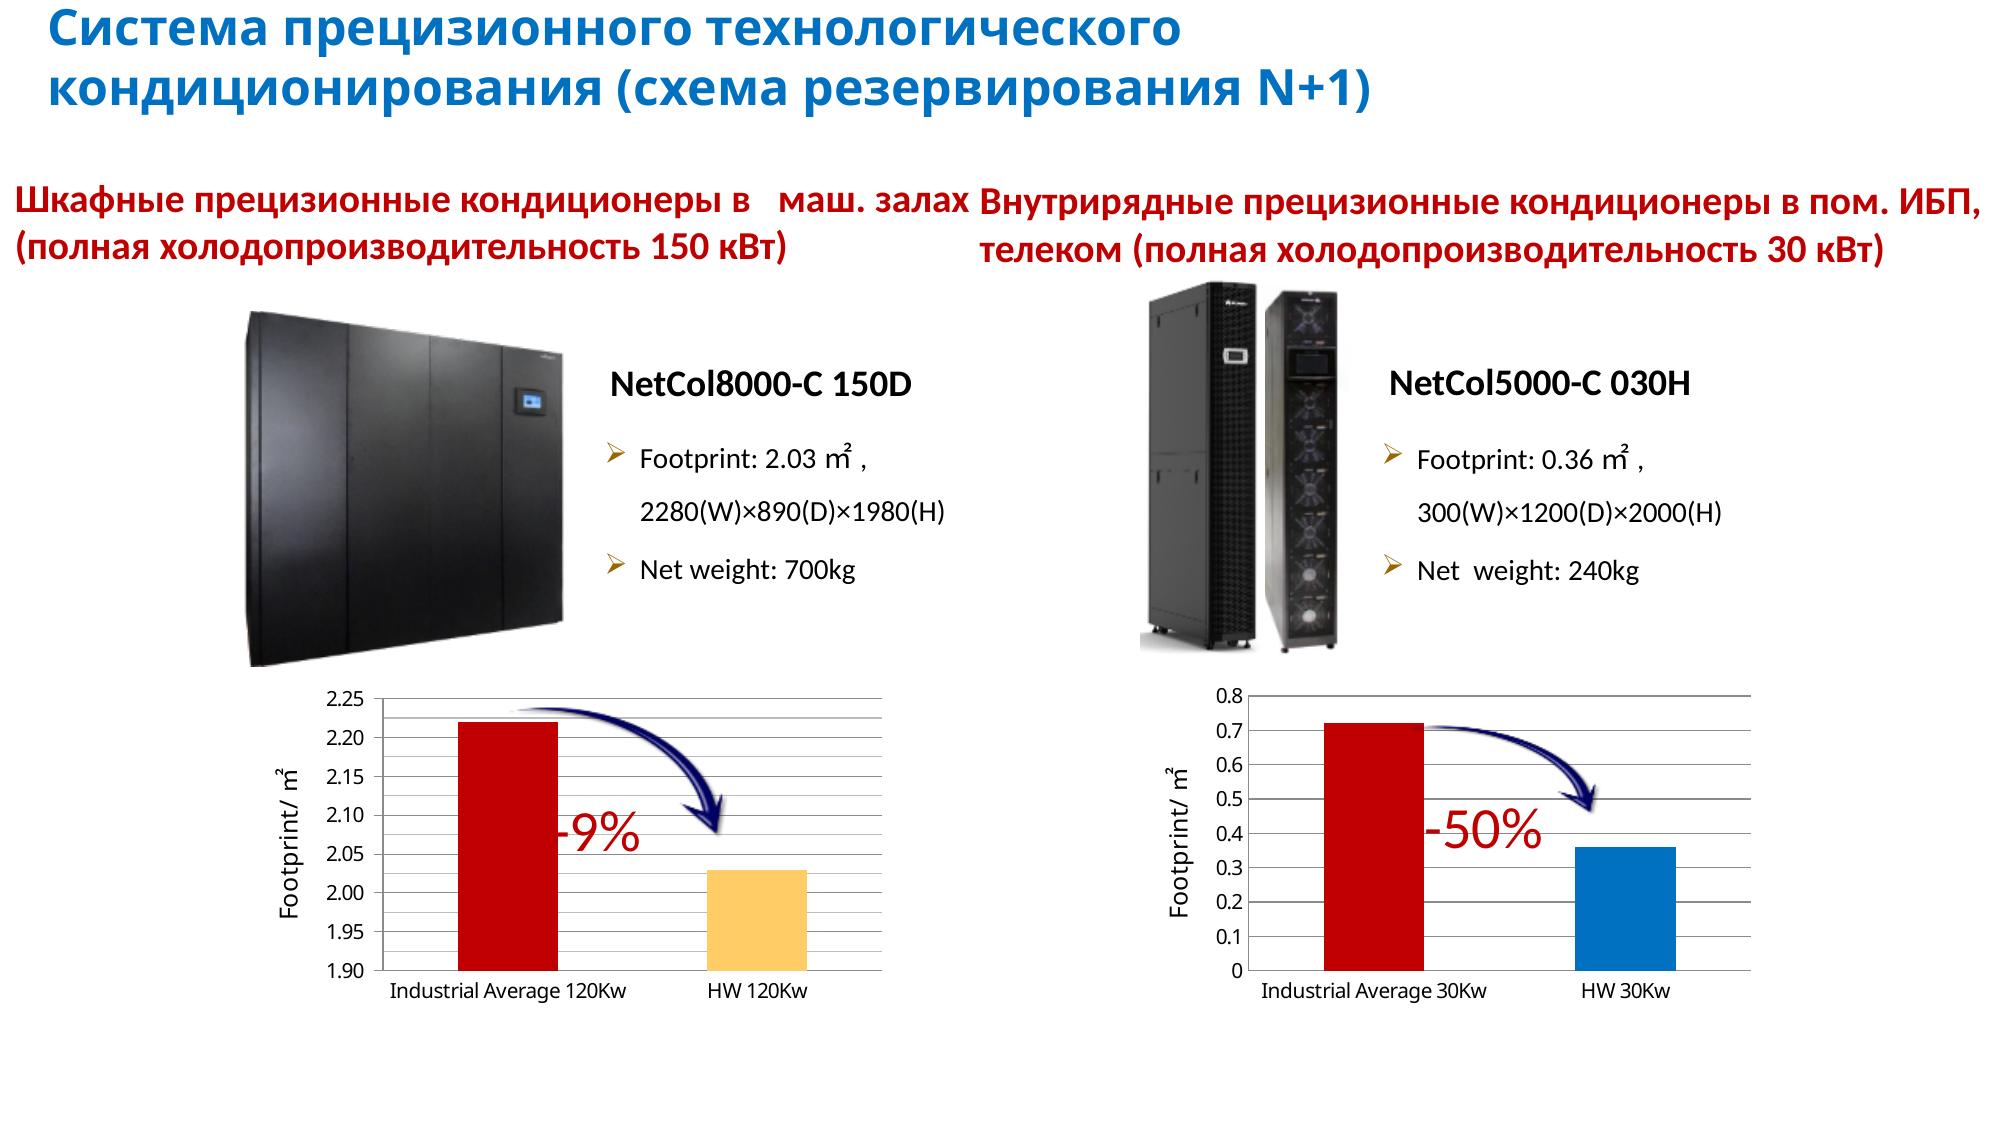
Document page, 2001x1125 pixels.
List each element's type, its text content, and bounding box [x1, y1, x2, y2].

chart [1126, 675, 1764, 1012]
text_box Внутрирядные прецизионные кондиционеры в пом. ИБП, телеком (полная холодопроизводительность 30 кВт) [964, 167, 2000, 278]
text_box Footprint: 0.36㎡, 300(W)×1200(D)×2000(H) Net weight: 240kg [1366, 415, 1836, 594]
picture [1140, 270, 1350, 658]
text_box NetCol8000-C 150D [595, 351, 1040, 412]
picture [1404, 721, 1604, 815]
chart [236, 677, 895, 1012]
text_box Шкафные прецизионные кондиционеры в маш. залах (полная холодопроизводительность 150 кВт) [0, 165, 1003, 275]
text_box Footprint: 2.03㎡, 2280(W)×890(D)×1980(H) Net weight: 700kg [589, 414, 1107, 593]
text_box Система прецизионного технологического кондиционирования (схема резервирования N+1) [0, 0, 1500, 167]
picture [237, 311, 575, 667]
picture [509, 700, 732, 838]
text_box NetCol5000-C 030H [1374, 350, 1834, 411]
